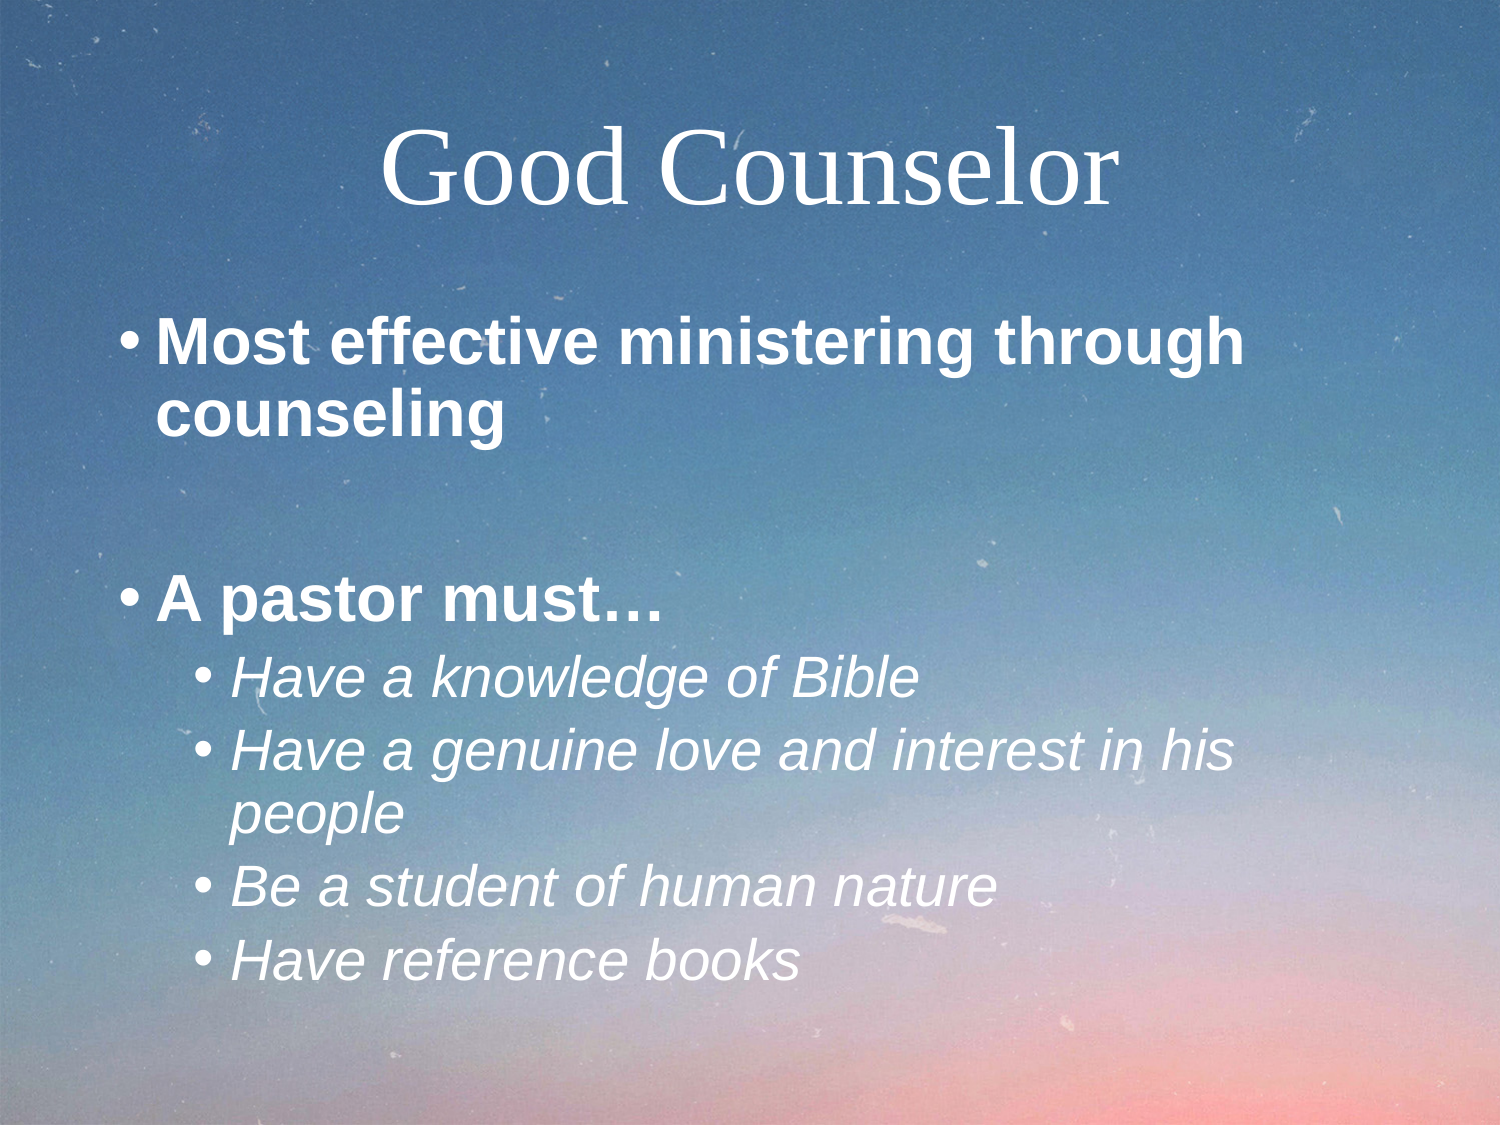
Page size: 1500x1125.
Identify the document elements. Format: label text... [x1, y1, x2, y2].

picture [0, 0, 1500, 1125]
title Good Counselor [103, 59, 1397, 278]
list Most effective ministering through counseling A pastor must… Have a knowledge of Bible Have a genuine love and interest in his people Be a student of human nature Have reference books [103, 299, 1397, 1014]
